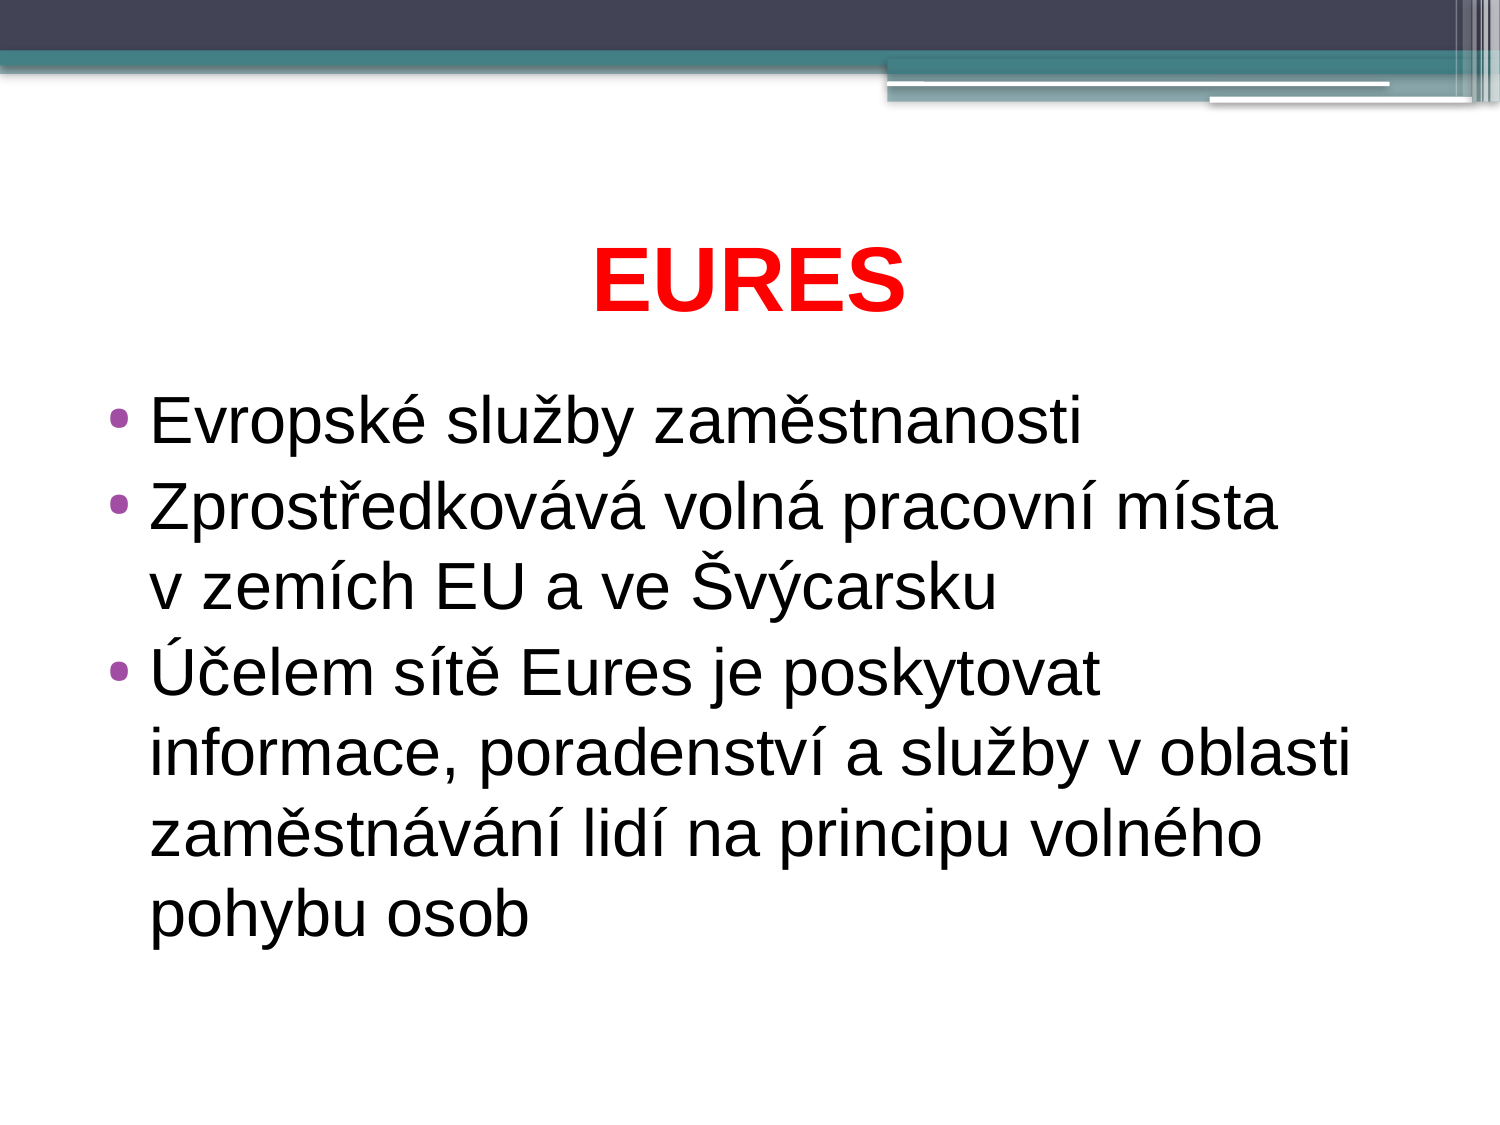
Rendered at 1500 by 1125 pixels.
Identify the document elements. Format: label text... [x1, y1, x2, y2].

list Evropské služby zaměstnanosti Zprostředkovává volná pracovní místa v zemích EU a ve Švýcarsku Účelem sítě Eures je poskytovat informace, poradenství a služby v oblasti zaměstnávání lidí na principu volného pohybu osob [75, 368, 1425, 1079]
title EURES [75, 187, 1425, 363]
